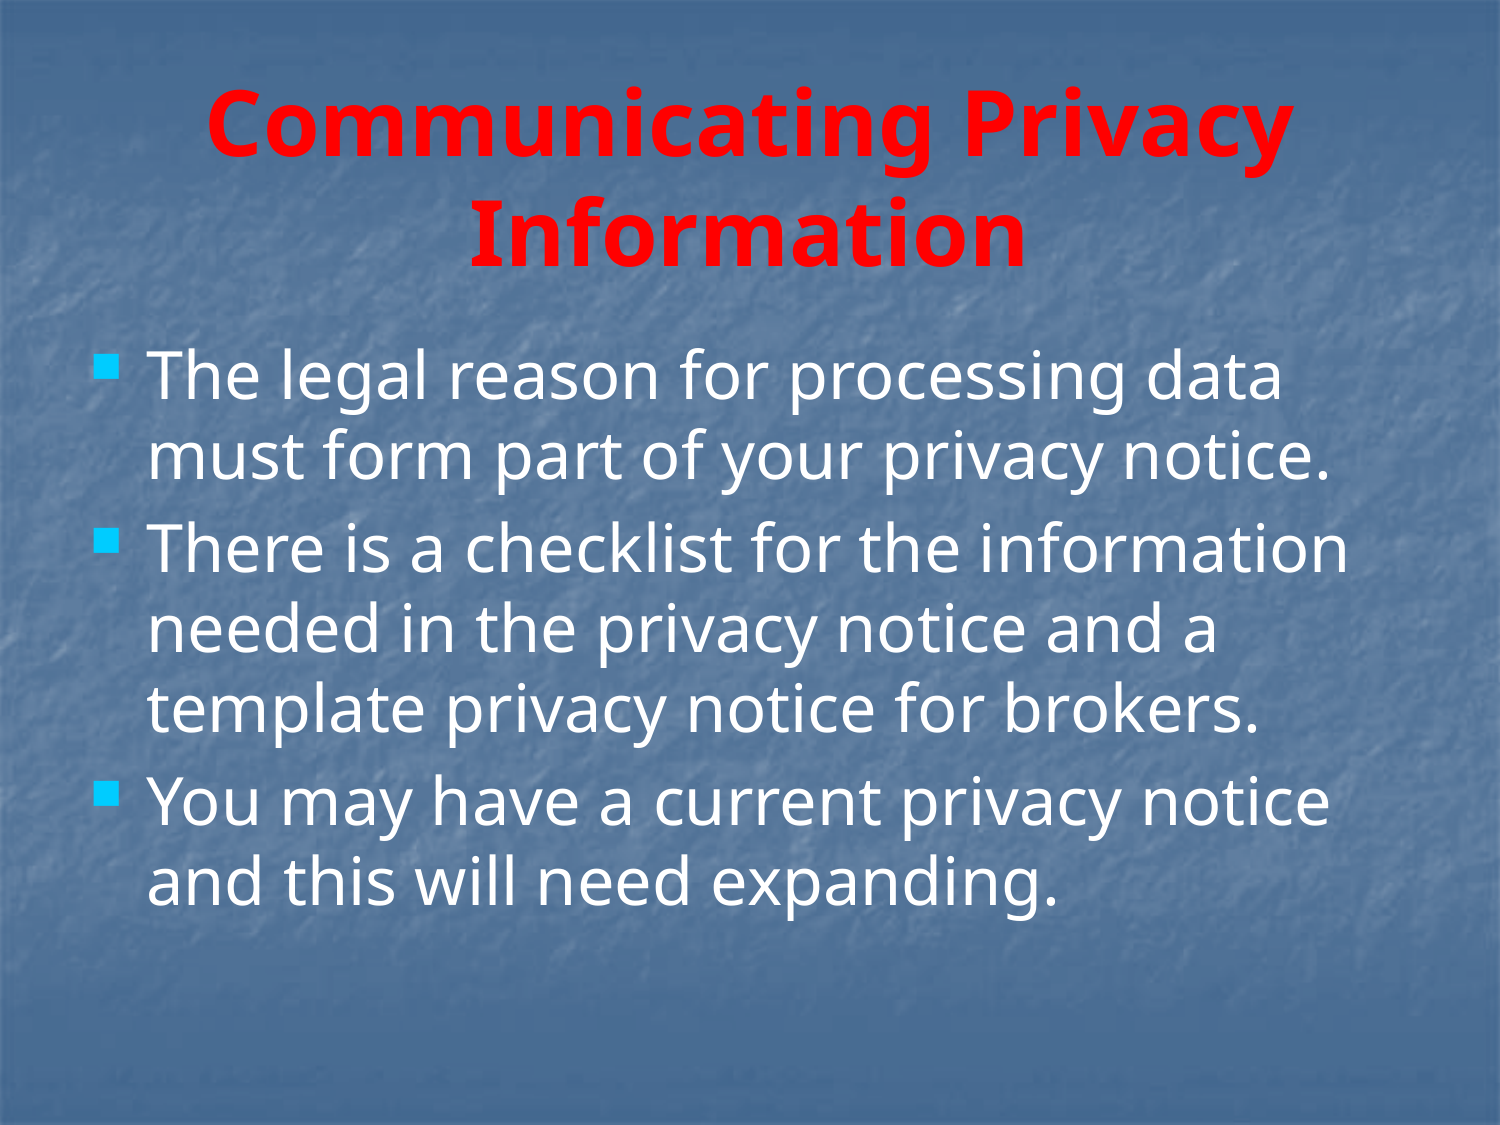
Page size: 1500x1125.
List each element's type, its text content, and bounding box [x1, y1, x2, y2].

list The legal reason for processing data must form part of your privacy notice. There is a checklist for the information needed in the privacy notice and a template privacy notice for brokers. You may have a current privacy notice and this will need expanding. [74, 324, 1426, 1001]
title Communicating Privacy Information [74, 62, 1426, 288]
